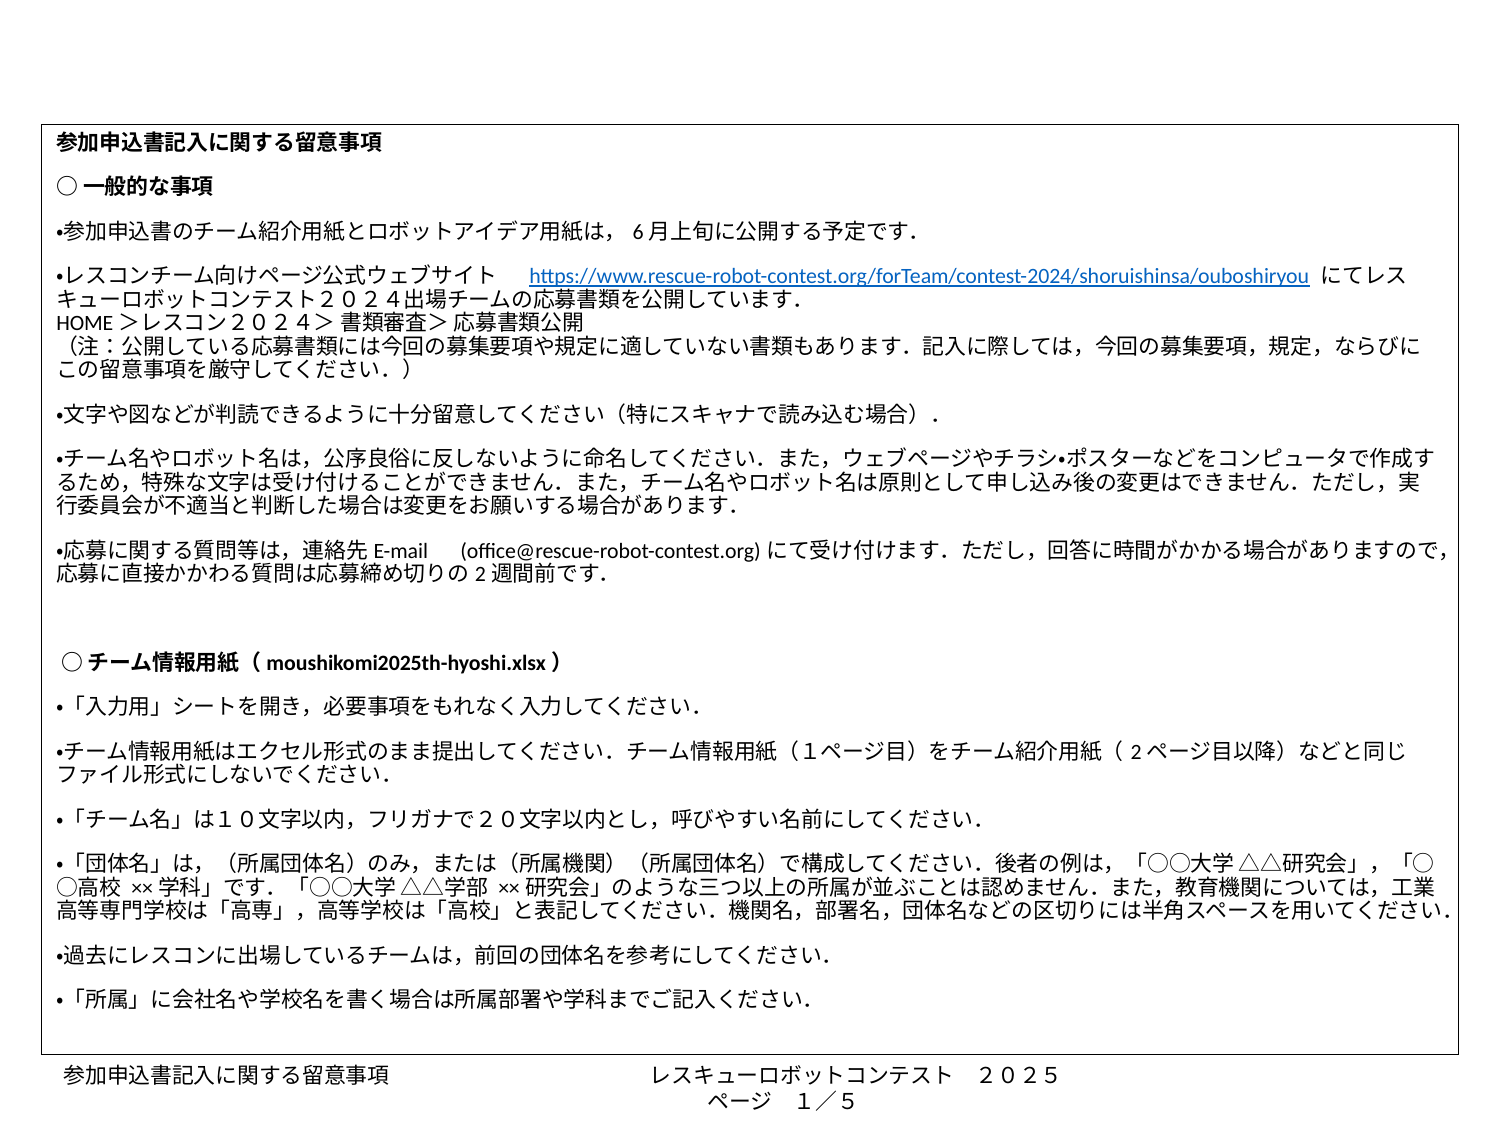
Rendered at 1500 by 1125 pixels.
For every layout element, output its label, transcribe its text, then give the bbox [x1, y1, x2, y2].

text_box 参加申込書記入に関する留意事項 レスキューロボットコンテスト ２０２５ ページ １／５ [42, 1054, 1460, 1122]
list 参加申込書記入に関する留意事項 ○一般的な事項 ・参加申込書のチーム紹介用紙とロボットアイデア用紙は，6月上旬に公開する予定です． ・レスコンチーム向けページ公式ウェブサイト https://www.rescue-robot-contest.org/forTeam/contest-2024/shoruishinsa/ouboshiryou にてレスキューロボットコンテスト２０２４出場チームの応募書類を公開しています． HOME＞レスコン２０２４＞ 書類審査＞ 応募書類公開 （注：公開している応募書類には今回の募集要項や規定に適していない書類もあります．記入に際しては，今回の募集要項，規定，ならびにこの留意事項を厳守してください．） ・文字や図などが判読できるように十分留意してください（特にスキャナで読み込む場合）． ・チーム名やロボット名は，公序良俗に反しないように命名してください．また，ウェブページやチラシ・ポスターなどをコンピュータで作成するため，特殊な文字は受け付けることができません．また，チーム名やロボット名は原則として申し込み後の変更はできません．ただし，実行委員会が不適当と判断した場合は変更をお願いする場合があります． ・応募に関する質問等は，連絡先E-mail (office@rescue-robot-contest.org)にて受け付けます．ただし，回答に時間がかかる場合がありますので，応募に直接かかわる質問は応募締め切りの2週間前です． ○チーム情報用紙（moushikomi2025th-hyoshi.xlsx） ・「入力用」シートを開き，必要事項をもれなく入力してください． ・チーム情報用紙はエクセル形式のまま提出してください．チーム情報用紙（１ページ目）をチーム紹介用紙（2ページ目以降）などと同じファイル形式にしないでください． ・「チーム名」は１０文字以内，フリガナで２０文字以内とし，呼びやすい名前にしてください． ・「団体名」は，（所属団体名）のみ，または（所属機関）（所属団体名）で構成してください．後者の例は，「○○大学 △△研究会」，「○○高校 ××学科」です．「○○大学 △△学部 ××研究会」のような三つ以上の所属が並ぶことは認めません．また，教育機関については，工業高等専門学校は「高専」，高等学校は「高校」と表記してください．機関名，部署名，団体名などの区切りには半角スペースを用いてください． ・過去にレスコンに出場しているチームは，前回の団体名を参考にしてください． ・「所属」に会社名や学校名を書く場合は所属部署や学科までご記入ください． [41, 124, 1459, 1055]
